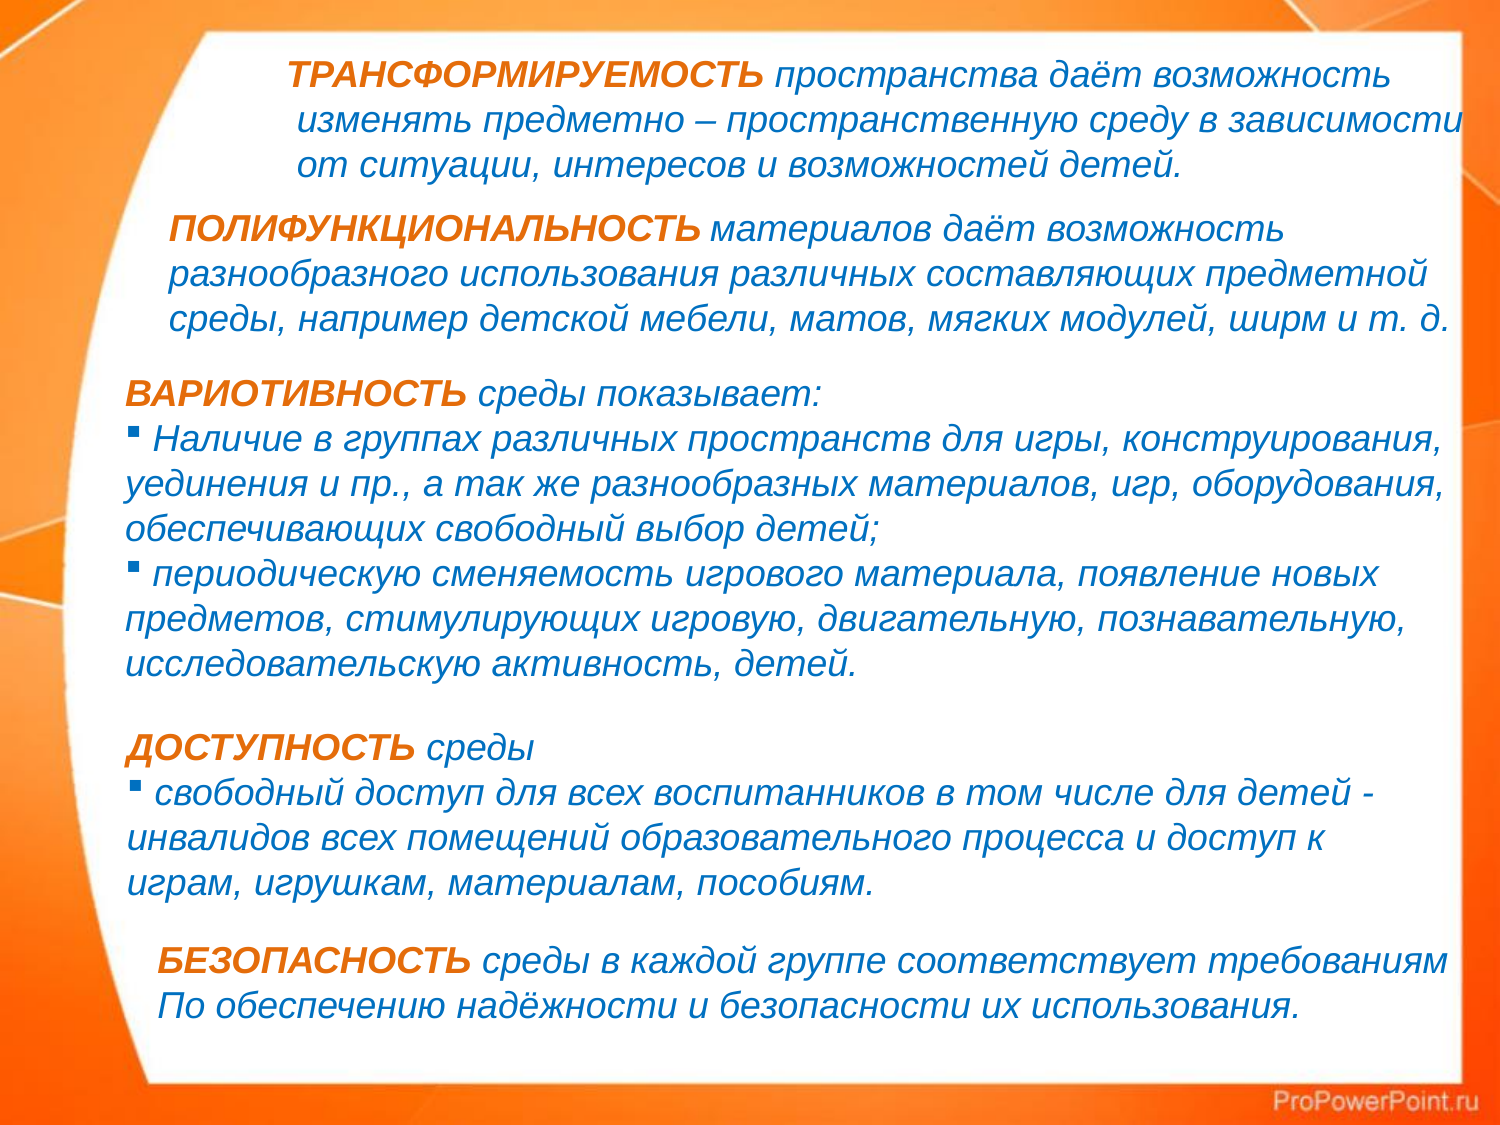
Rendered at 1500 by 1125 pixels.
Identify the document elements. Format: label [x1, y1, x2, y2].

list [0, 0, 1500, 1125]
